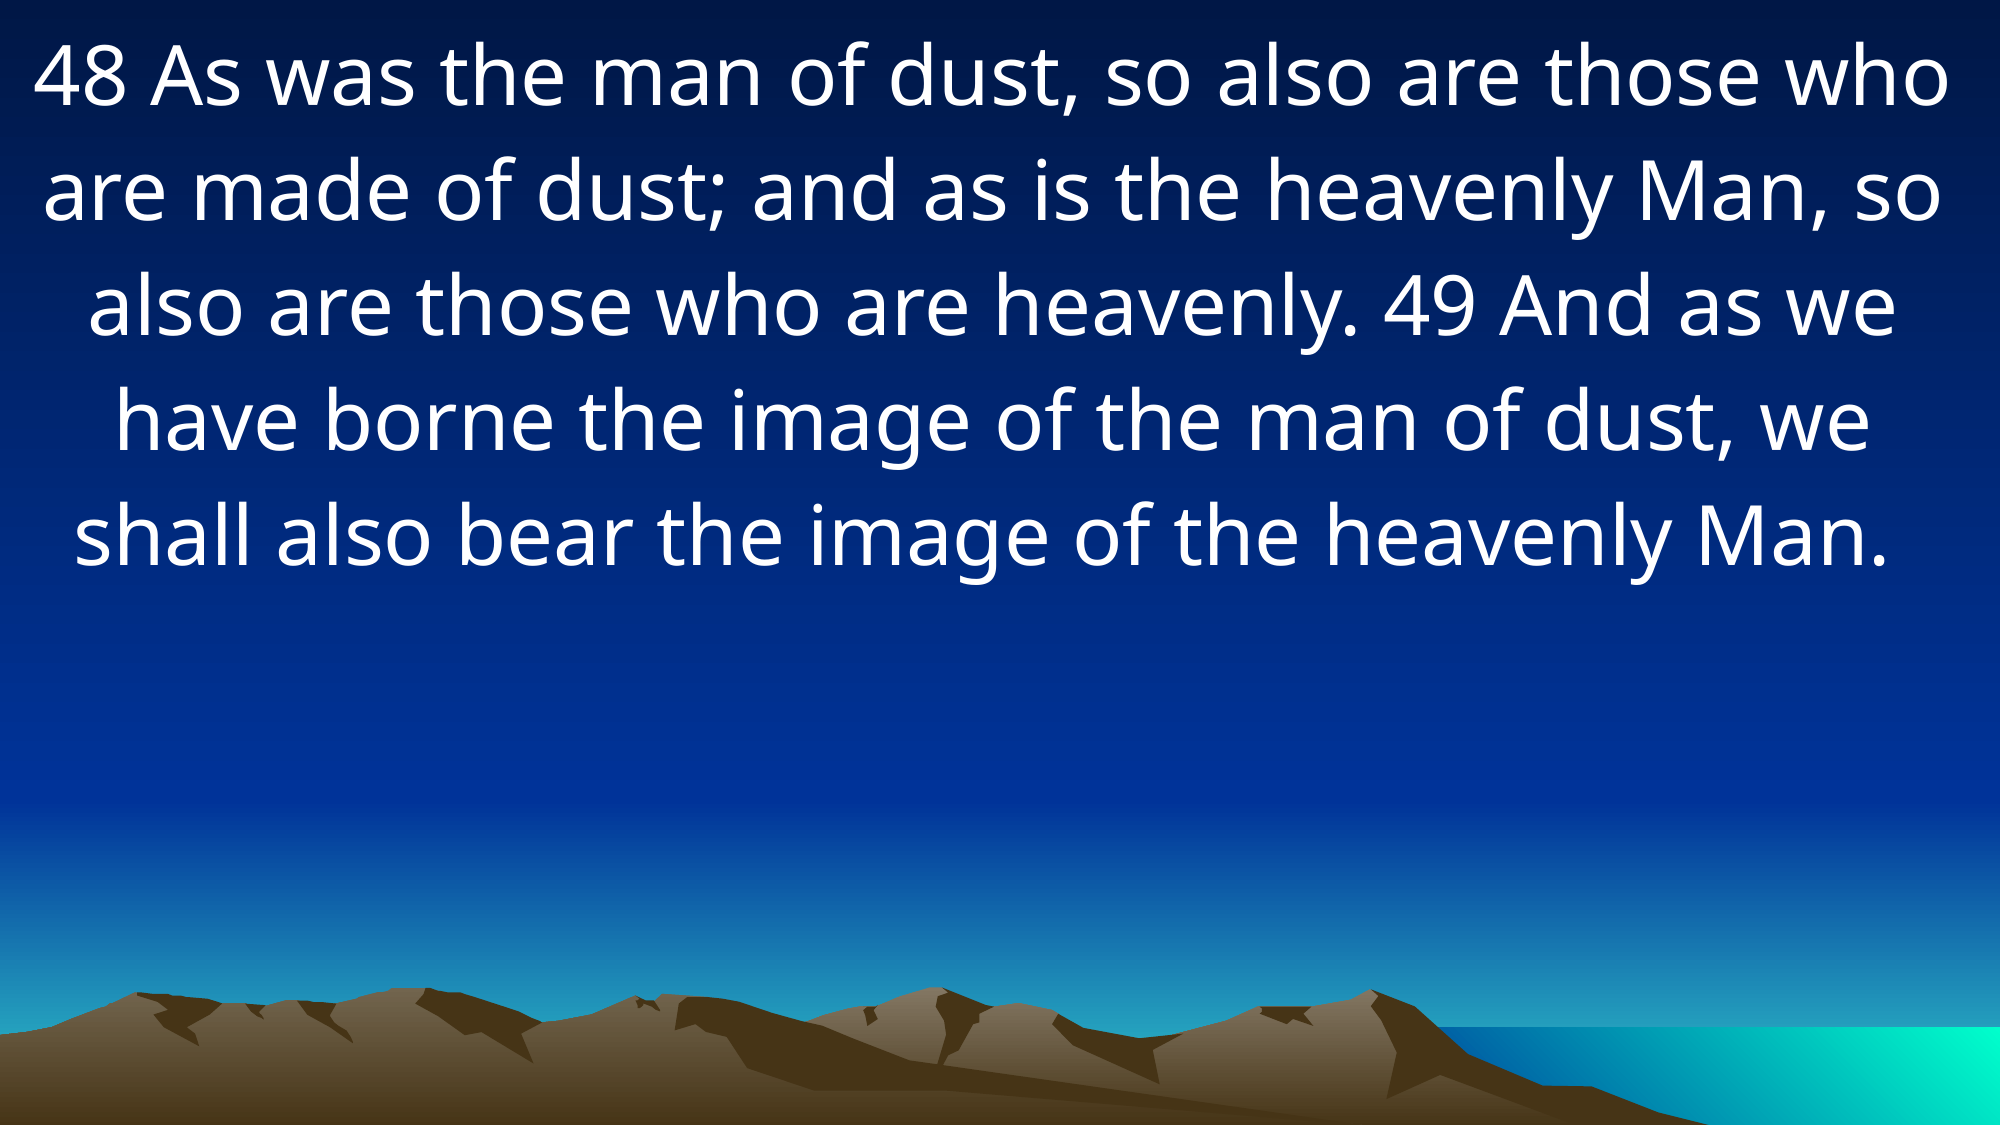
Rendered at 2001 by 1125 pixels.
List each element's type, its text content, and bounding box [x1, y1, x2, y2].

text_box 48 As was the man of dust, so also are those who are made of dust; and as is the heavenly Man, so also are those who are heavenly. 49 And as we have borne the image of the man of dust, we shall also bear the image of the heavenly Man. [0, 0, 1988, 1013]
